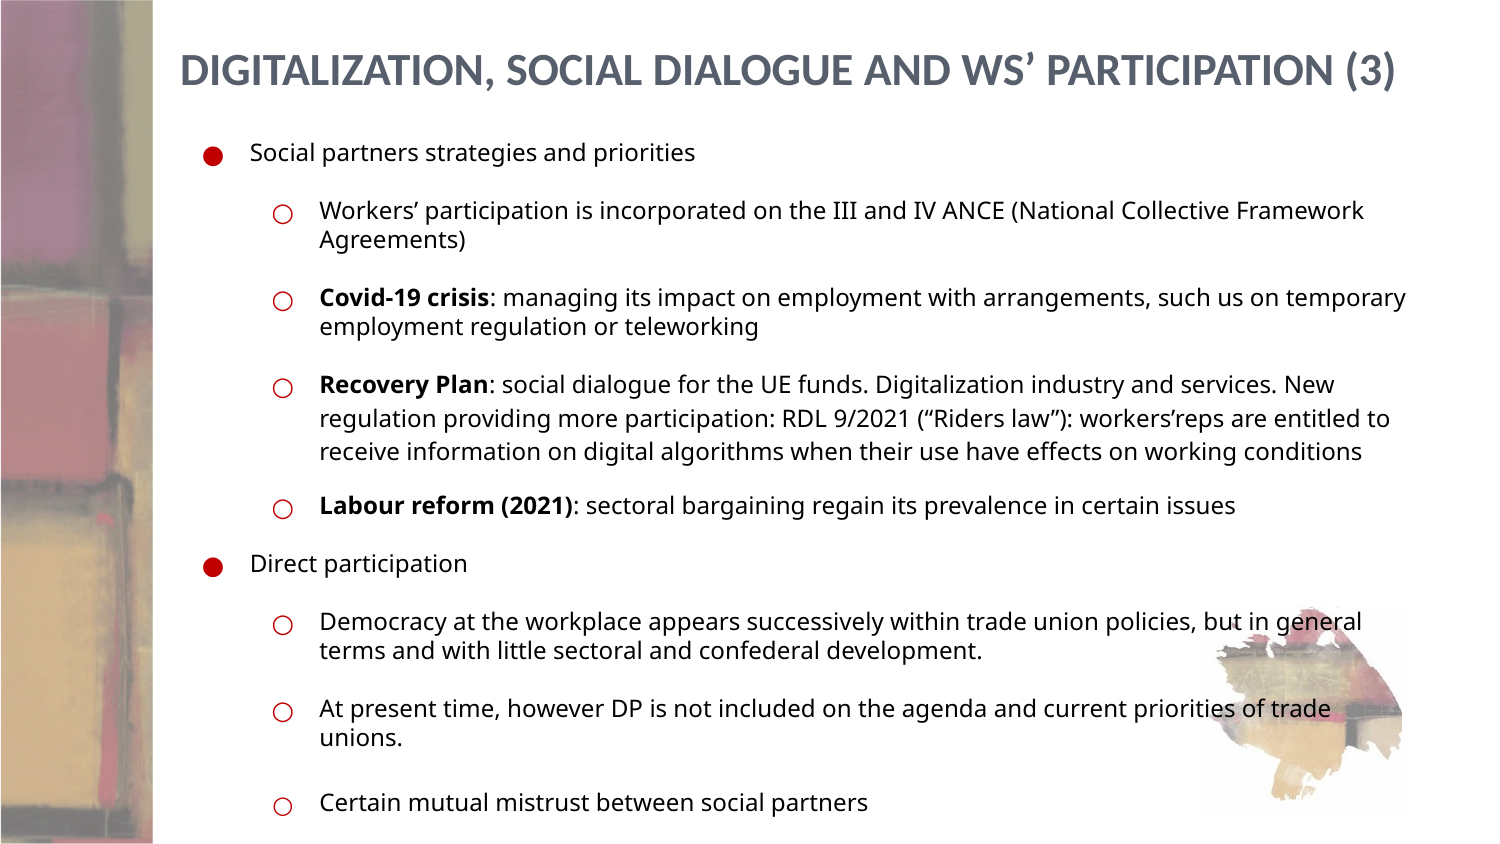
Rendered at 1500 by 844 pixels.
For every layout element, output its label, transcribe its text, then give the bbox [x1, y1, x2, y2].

picture [1, 1, 152, 843]
title Digitalization, social dialogue and ws’ participation (3) [165, 9, 1444, 103]
list Social partners strategies and priorities Workers’ participation is incorporated on the III and IV ANCE (National Collective Framework Agreements) Covid-19 crisis: managing its impact on employment with arrangements, such us on temporary employment regulation or teleworking Recovery Plan: social dialogue for the UE funds. Digitalization industry and services. New regulation providing more participation: RDL 9/2021 (“Riders law”): workers’reps are entitled to receive information on digital algorithms when their use have effects on working conditions Labour reform (2021): sectoral bargaining regain its prevalence in certain issues Direct participation Democracy at the workplace appears successively within trade union policies, but in general terms and with little sectoral and confederal development. At present time, however DP is not included on the agenda and current priorities of trade unions. Certain mutual mistrust between social partners [165, 129, 1438, 844]
